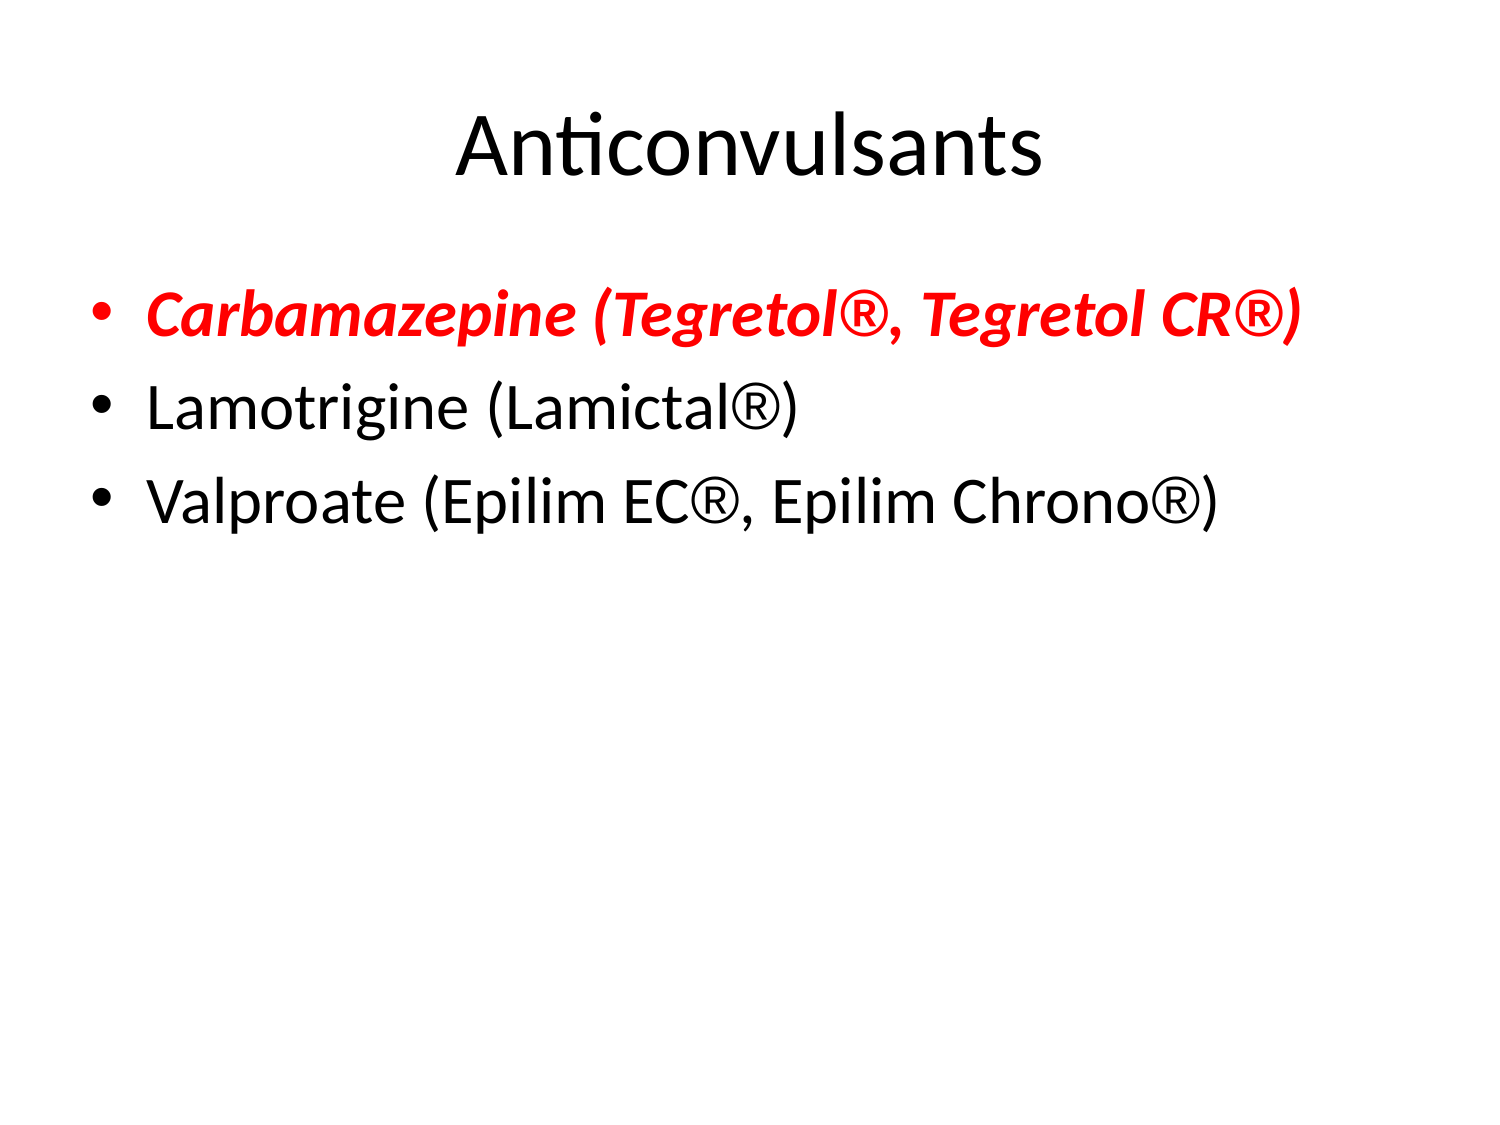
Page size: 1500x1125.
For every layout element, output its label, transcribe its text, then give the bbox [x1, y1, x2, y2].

list Carbamazepine (Tegretol®, Tegretol CR®) Lamotrigine (Lamictal®) Valproate (Epilim EC®, Epilim Chrono®) [75, 262, 1425, 1005]
title Anticonvulsants [75, 45, 1425, 233]
